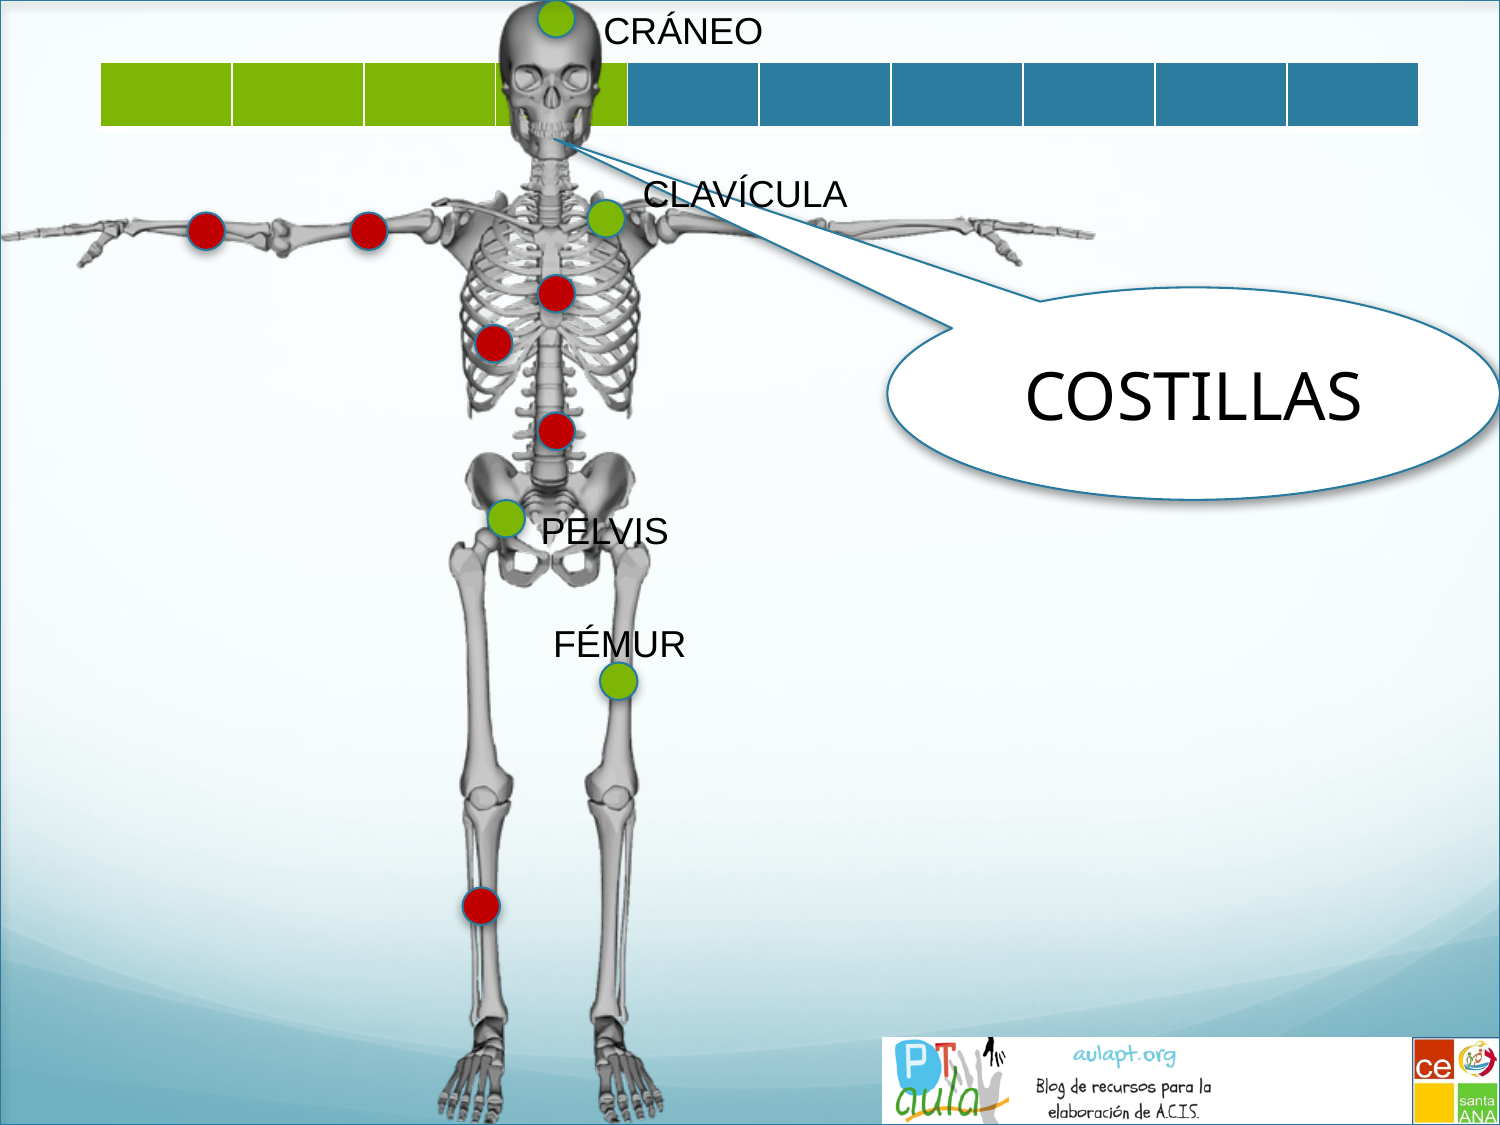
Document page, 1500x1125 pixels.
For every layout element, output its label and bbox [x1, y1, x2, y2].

text_box [1110, 0, 1500, 1033]
picture [0, 0, 1500, 1125]
